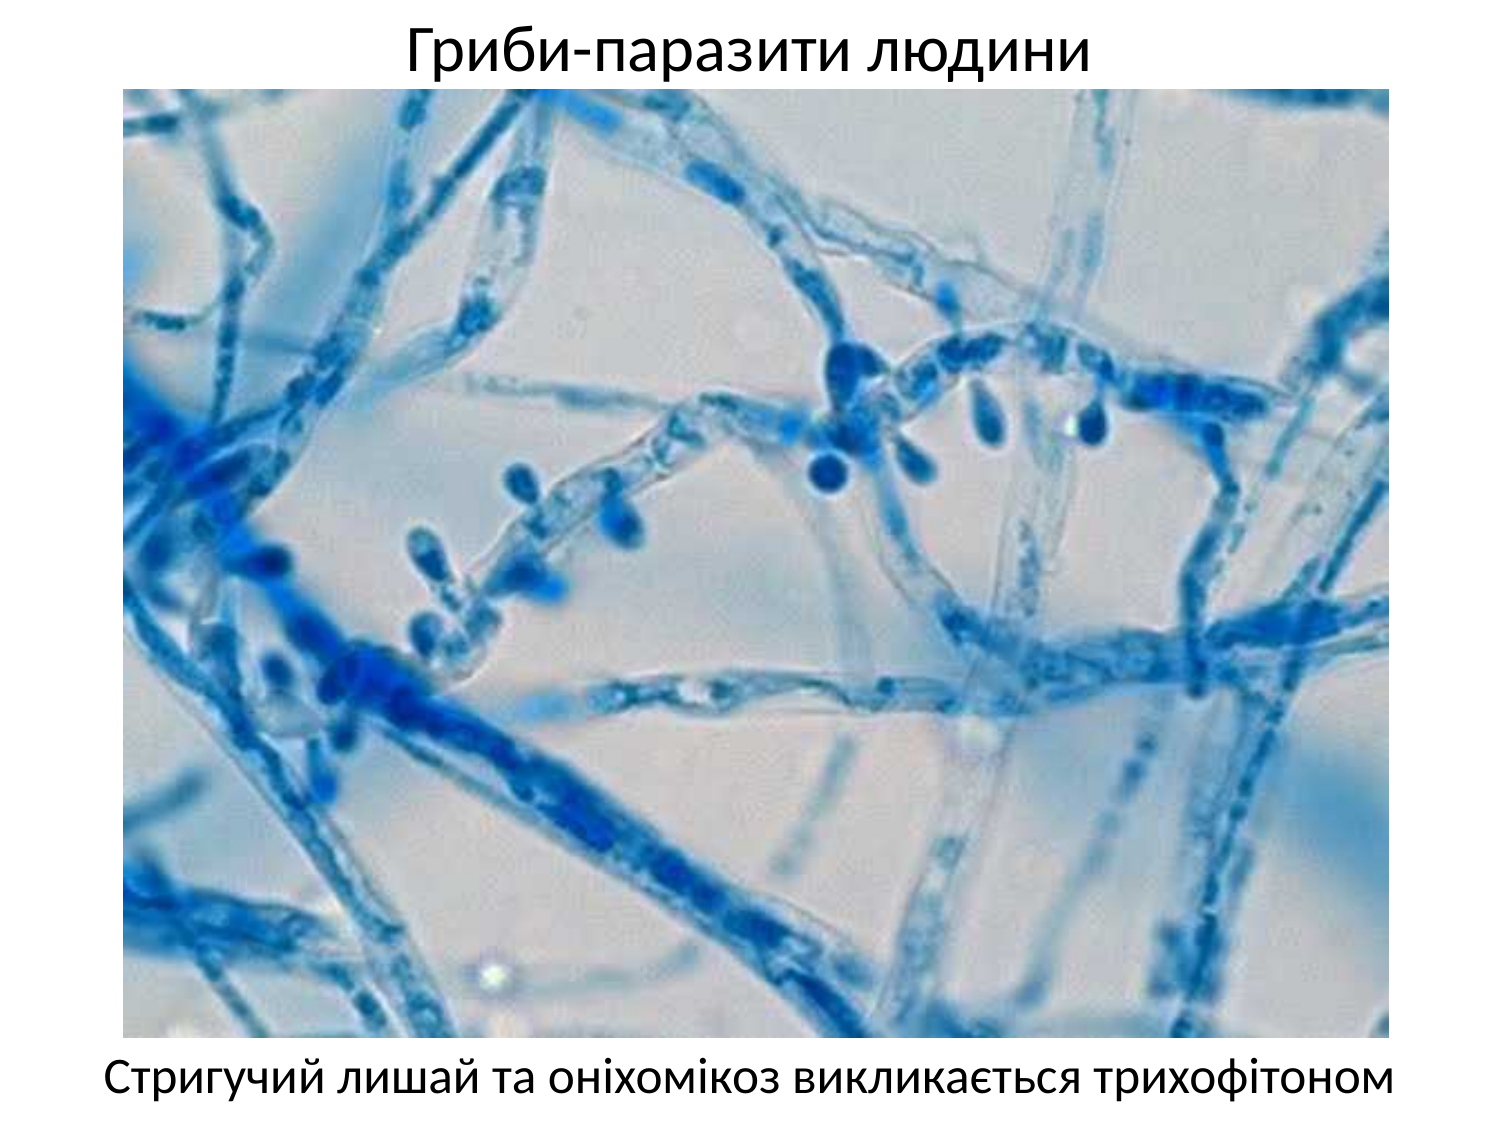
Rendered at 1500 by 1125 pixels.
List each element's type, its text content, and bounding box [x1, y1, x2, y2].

picture [123, 89, 1389, 1038]
list Стригучий лишай та оніхомікоз викликається трихофітоном [75, 1035, 1425, 1125]
title Гриби-паразити людини [75, 0, 1425, 90]
